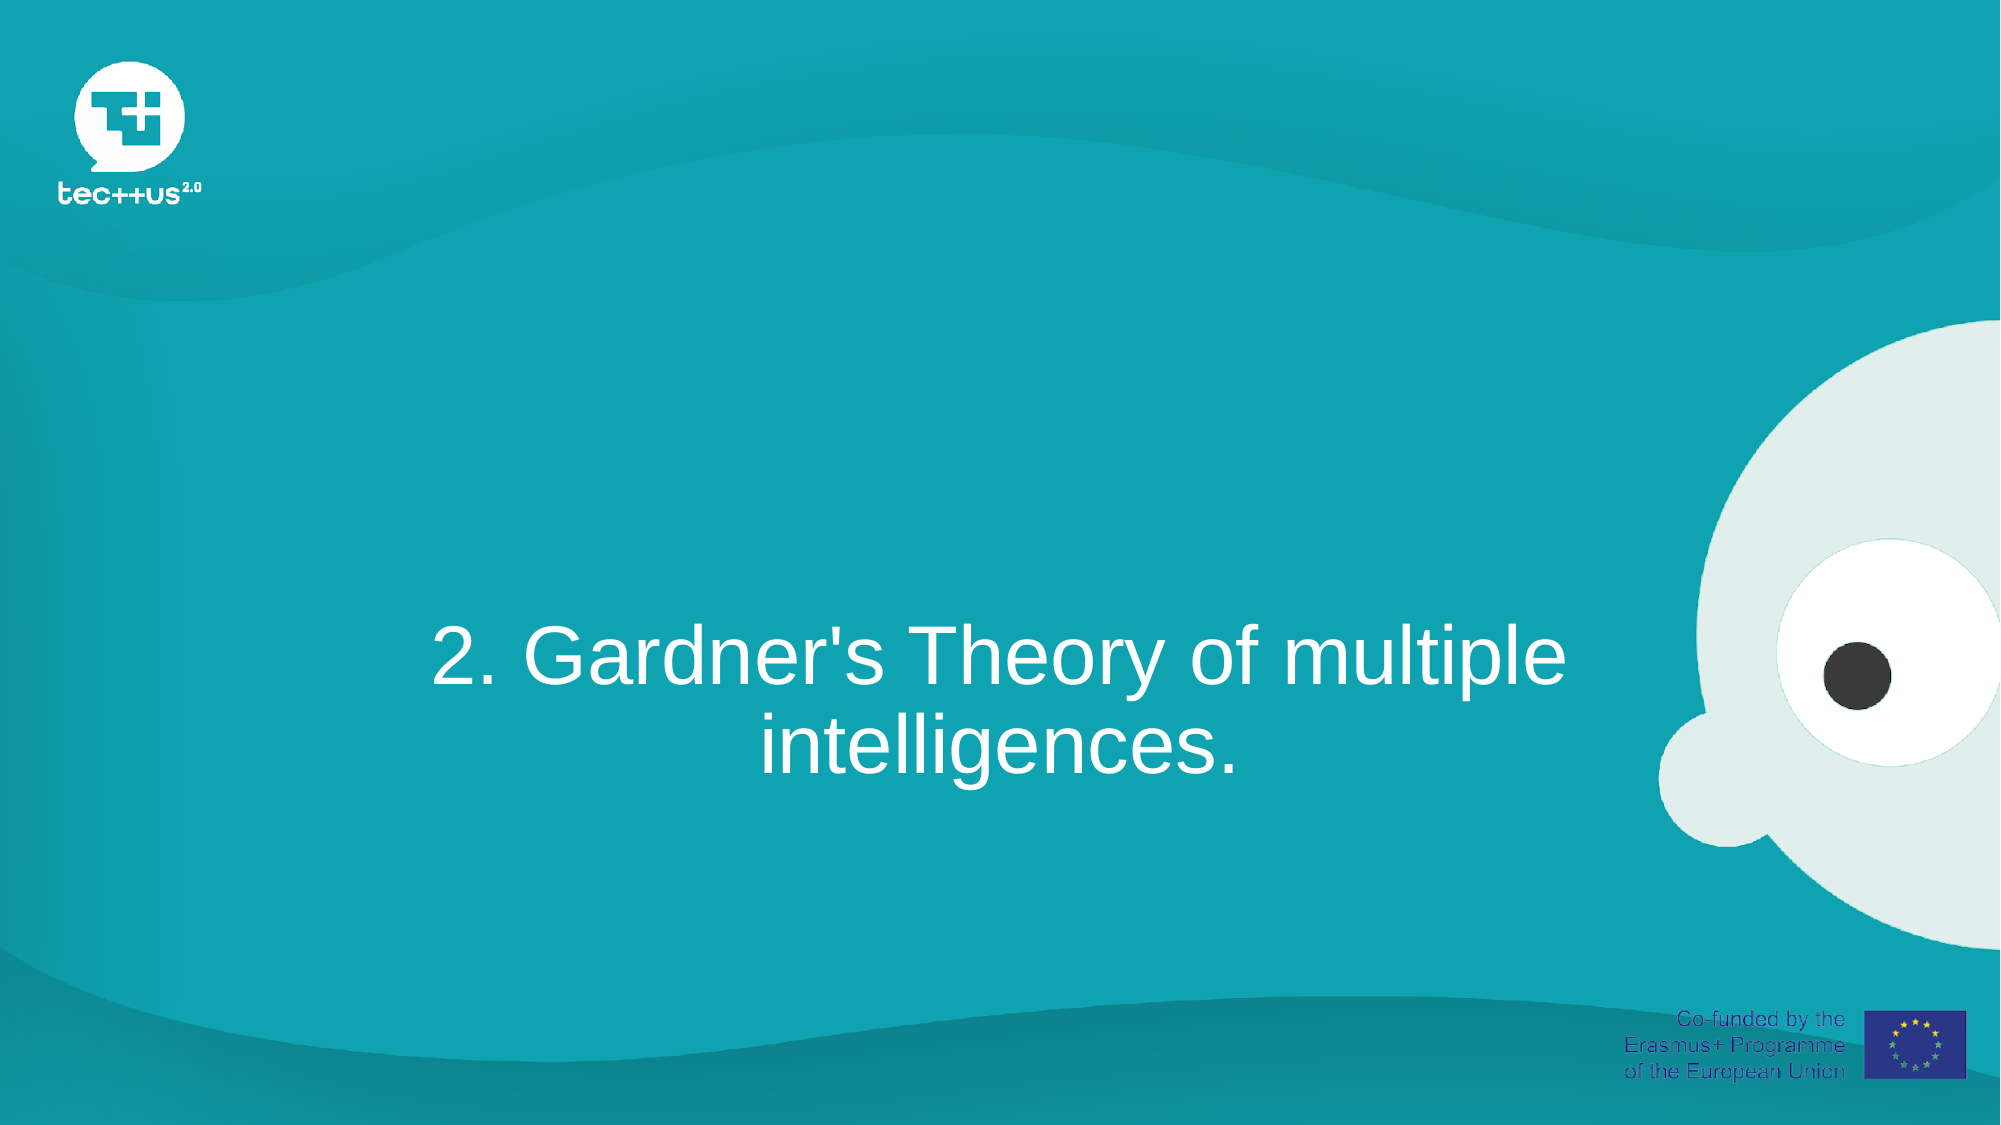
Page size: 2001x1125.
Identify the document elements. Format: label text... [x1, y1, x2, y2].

title 2. Gardner's Theory of multiple intelligences. [249, 407, 1750, 800]
picture [0, 0, 2001, 1125]
